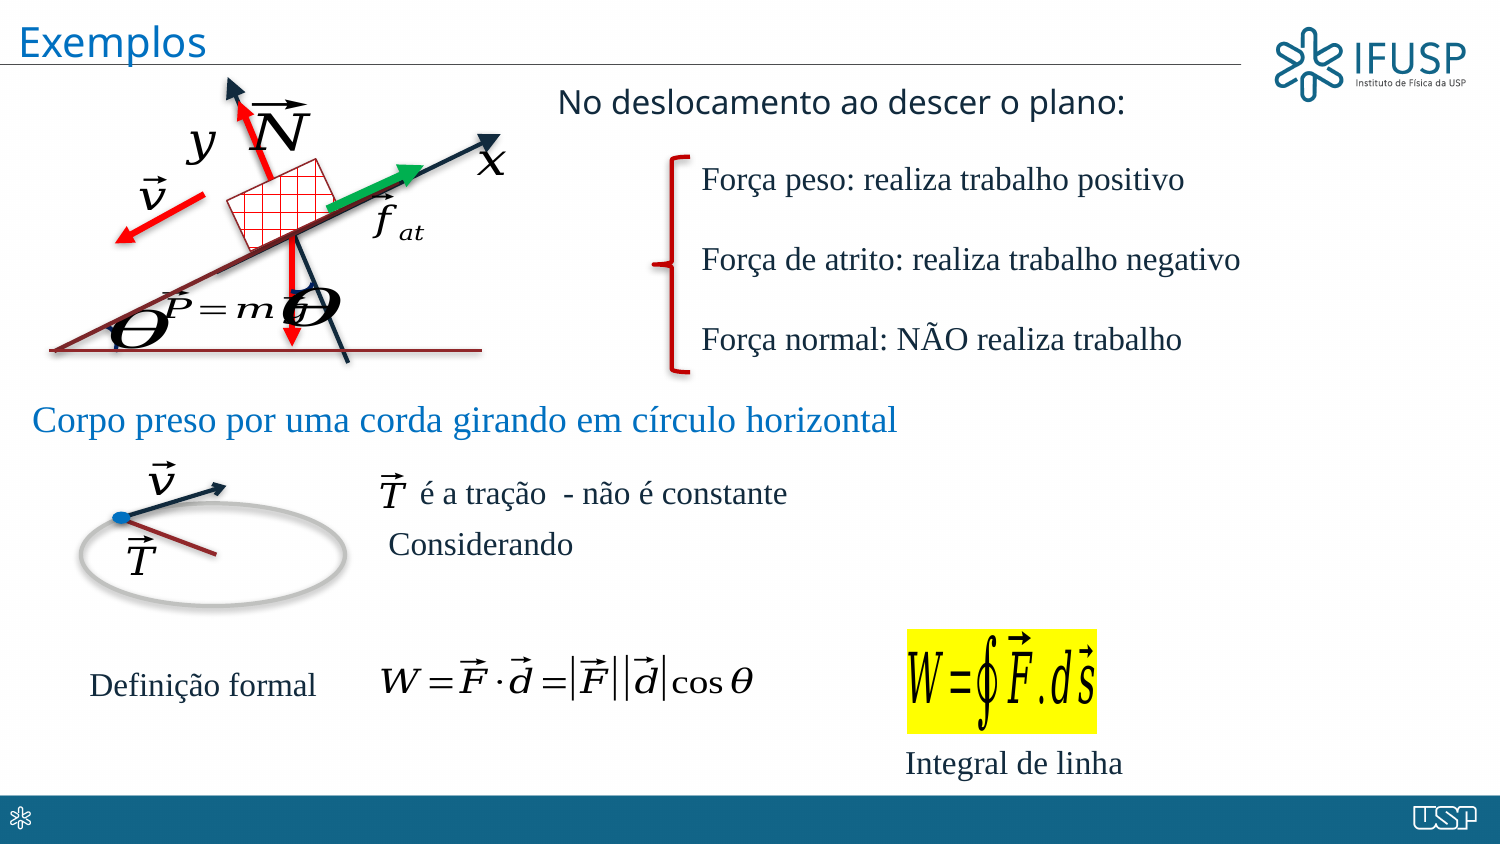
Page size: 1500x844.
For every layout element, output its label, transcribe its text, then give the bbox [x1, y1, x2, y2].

text_box Corpo preso por uma corda girando em círculo horizontal [17, 387, 990, 448]
text_box [651, 154, 691, 375]
text_box No deslocamento ao descer o plano: [542, 73, 1285, 129]
text_box é a tração - não é constante [405, 464, 938, 519]
picture [0, 0, 1500, 844]
text_box Força peso: realiza trabalho positivo Força de atrito: realiza trabalho negativo Força normal: NÃO realiza trabalho [686, 149, 1285, 365]
text_box Definição formal [74, 656, 352, 711]
text_box Integral de linha [890, 734, 1153, 790]
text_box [80, 459, 346, 607]
text_box Exemplos [3, 8, 346, 73]
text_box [48, 76, 509, 368]
